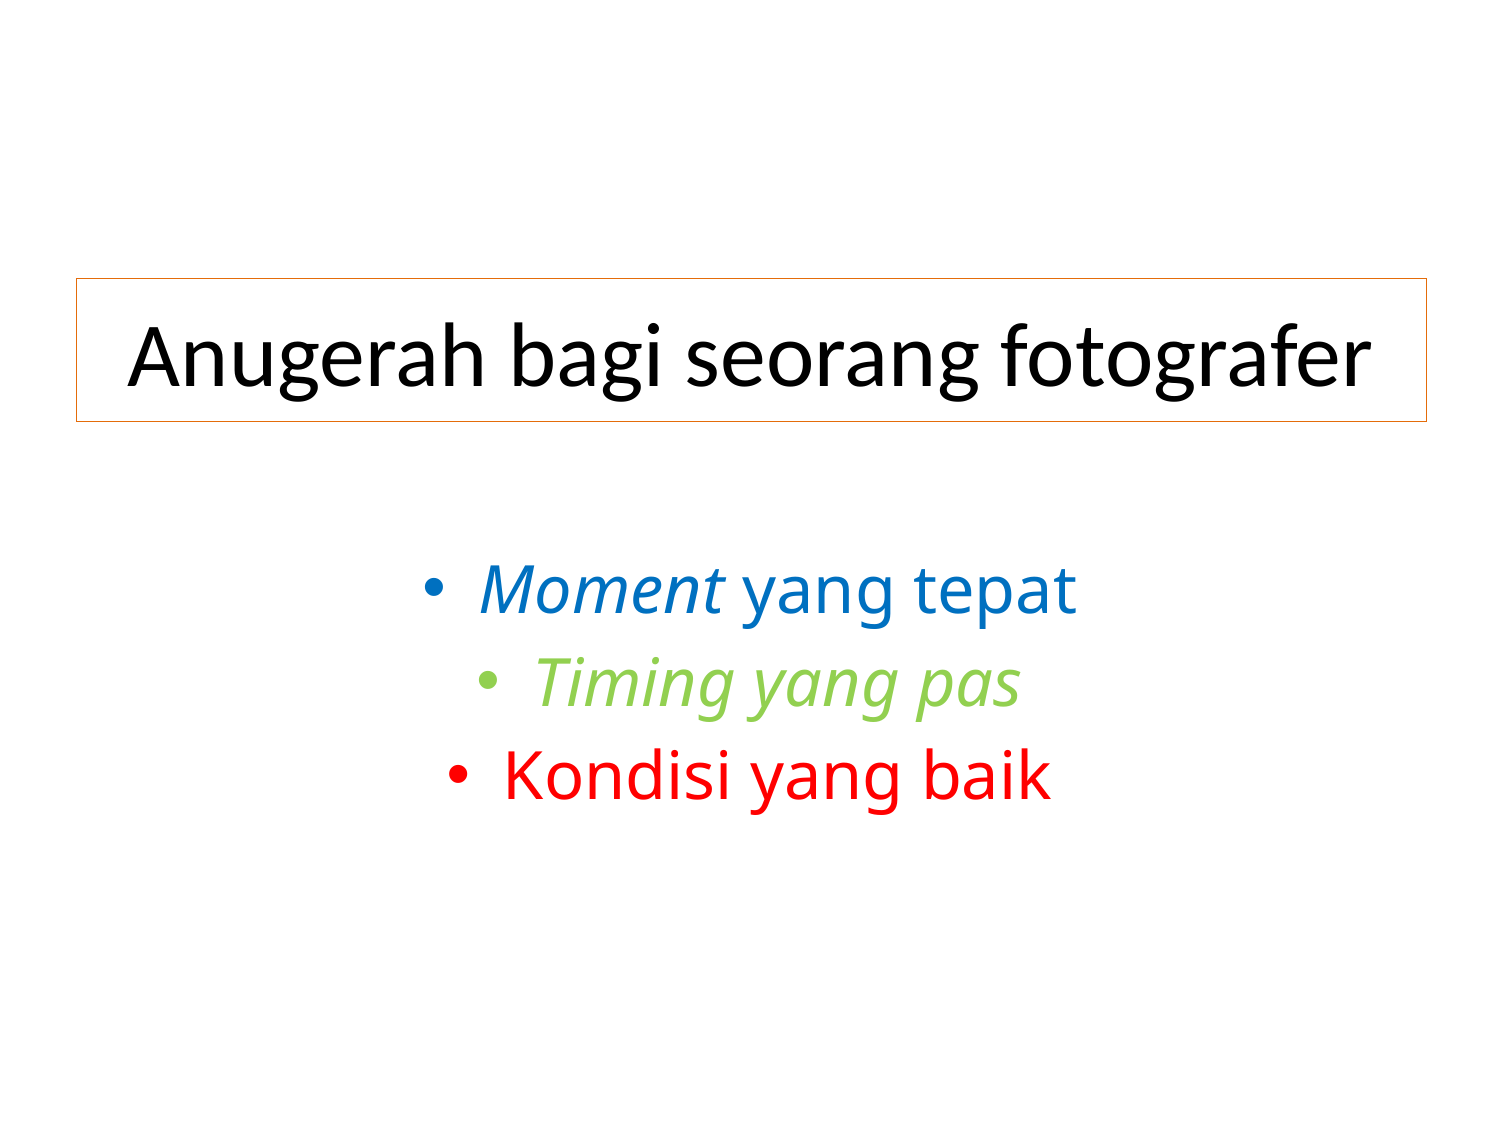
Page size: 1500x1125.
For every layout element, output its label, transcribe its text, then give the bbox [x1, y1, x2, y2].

list Moment yang tepat Timing yang pas Kondisi yang baik [75, 538, 1425, 1005]
title Anugerah bagi seorang fotografer [76, 278, 1427, 422]
